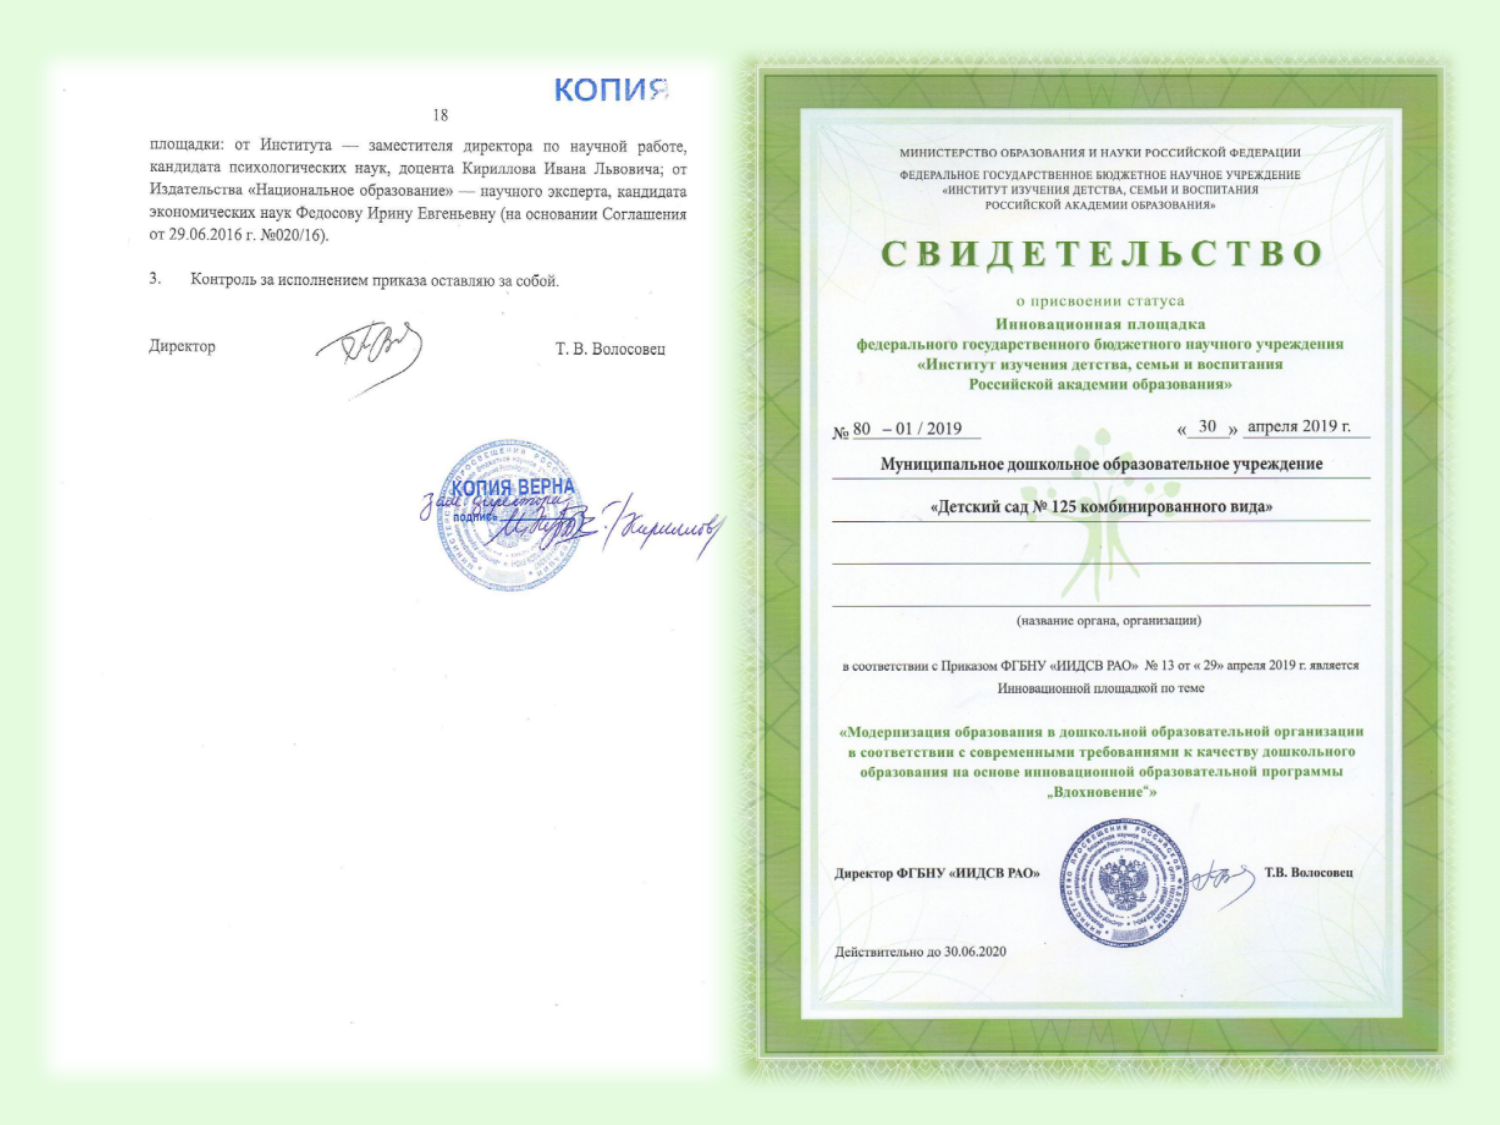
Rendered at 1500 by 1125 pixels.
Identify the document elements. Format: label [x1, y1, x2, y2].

picture [29, 42, 1466, 1095]
